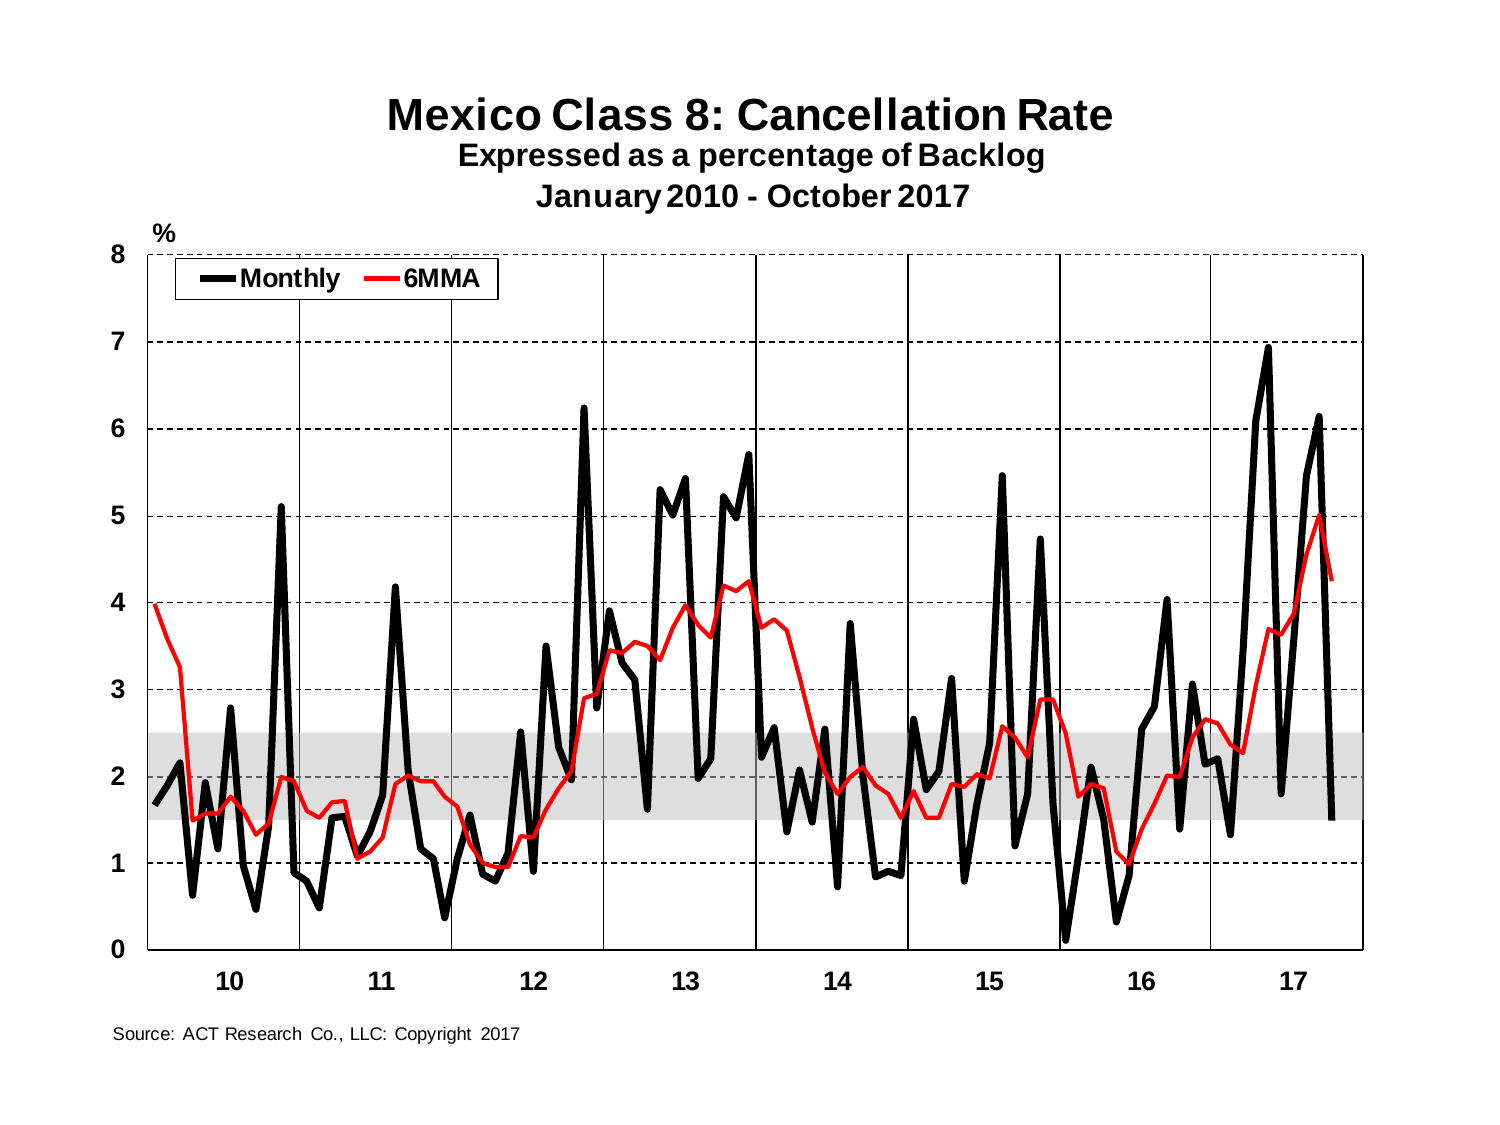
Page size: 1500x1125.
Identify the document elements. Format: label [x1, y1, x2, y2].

picture [74, 74, 1426, 1049]
